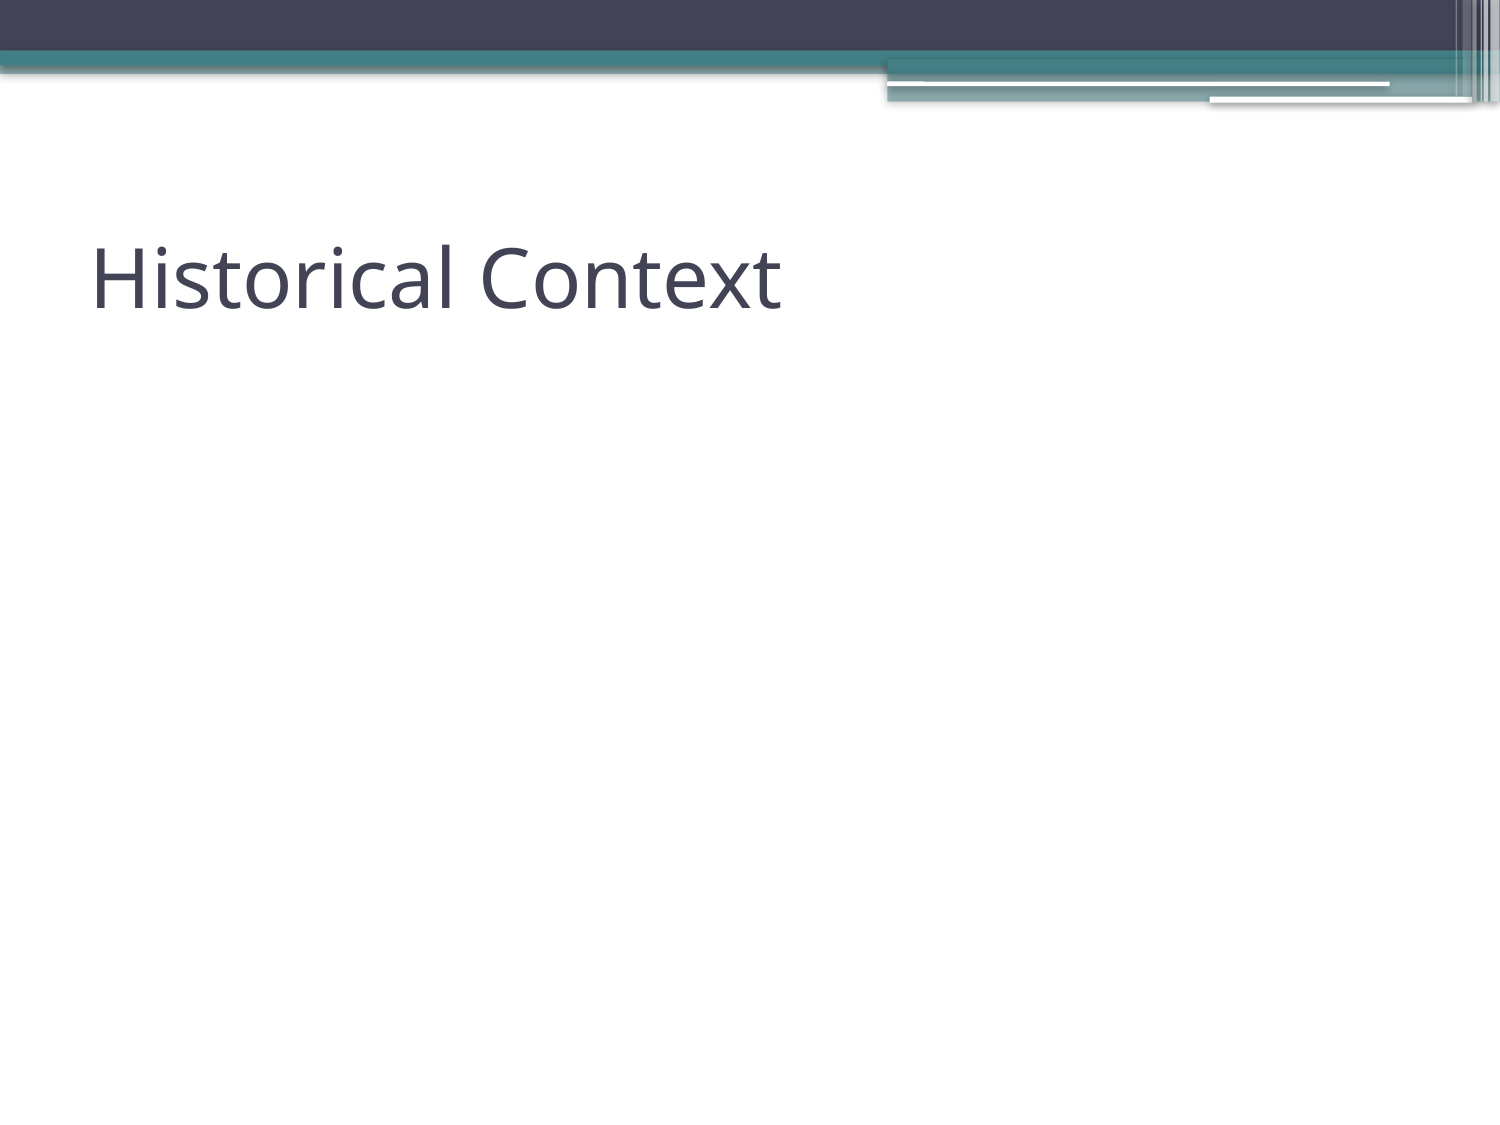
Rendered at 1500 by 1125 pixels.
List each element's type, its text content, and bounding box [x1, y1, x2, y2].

title Historical Context [75, 187, 1425, 363]
